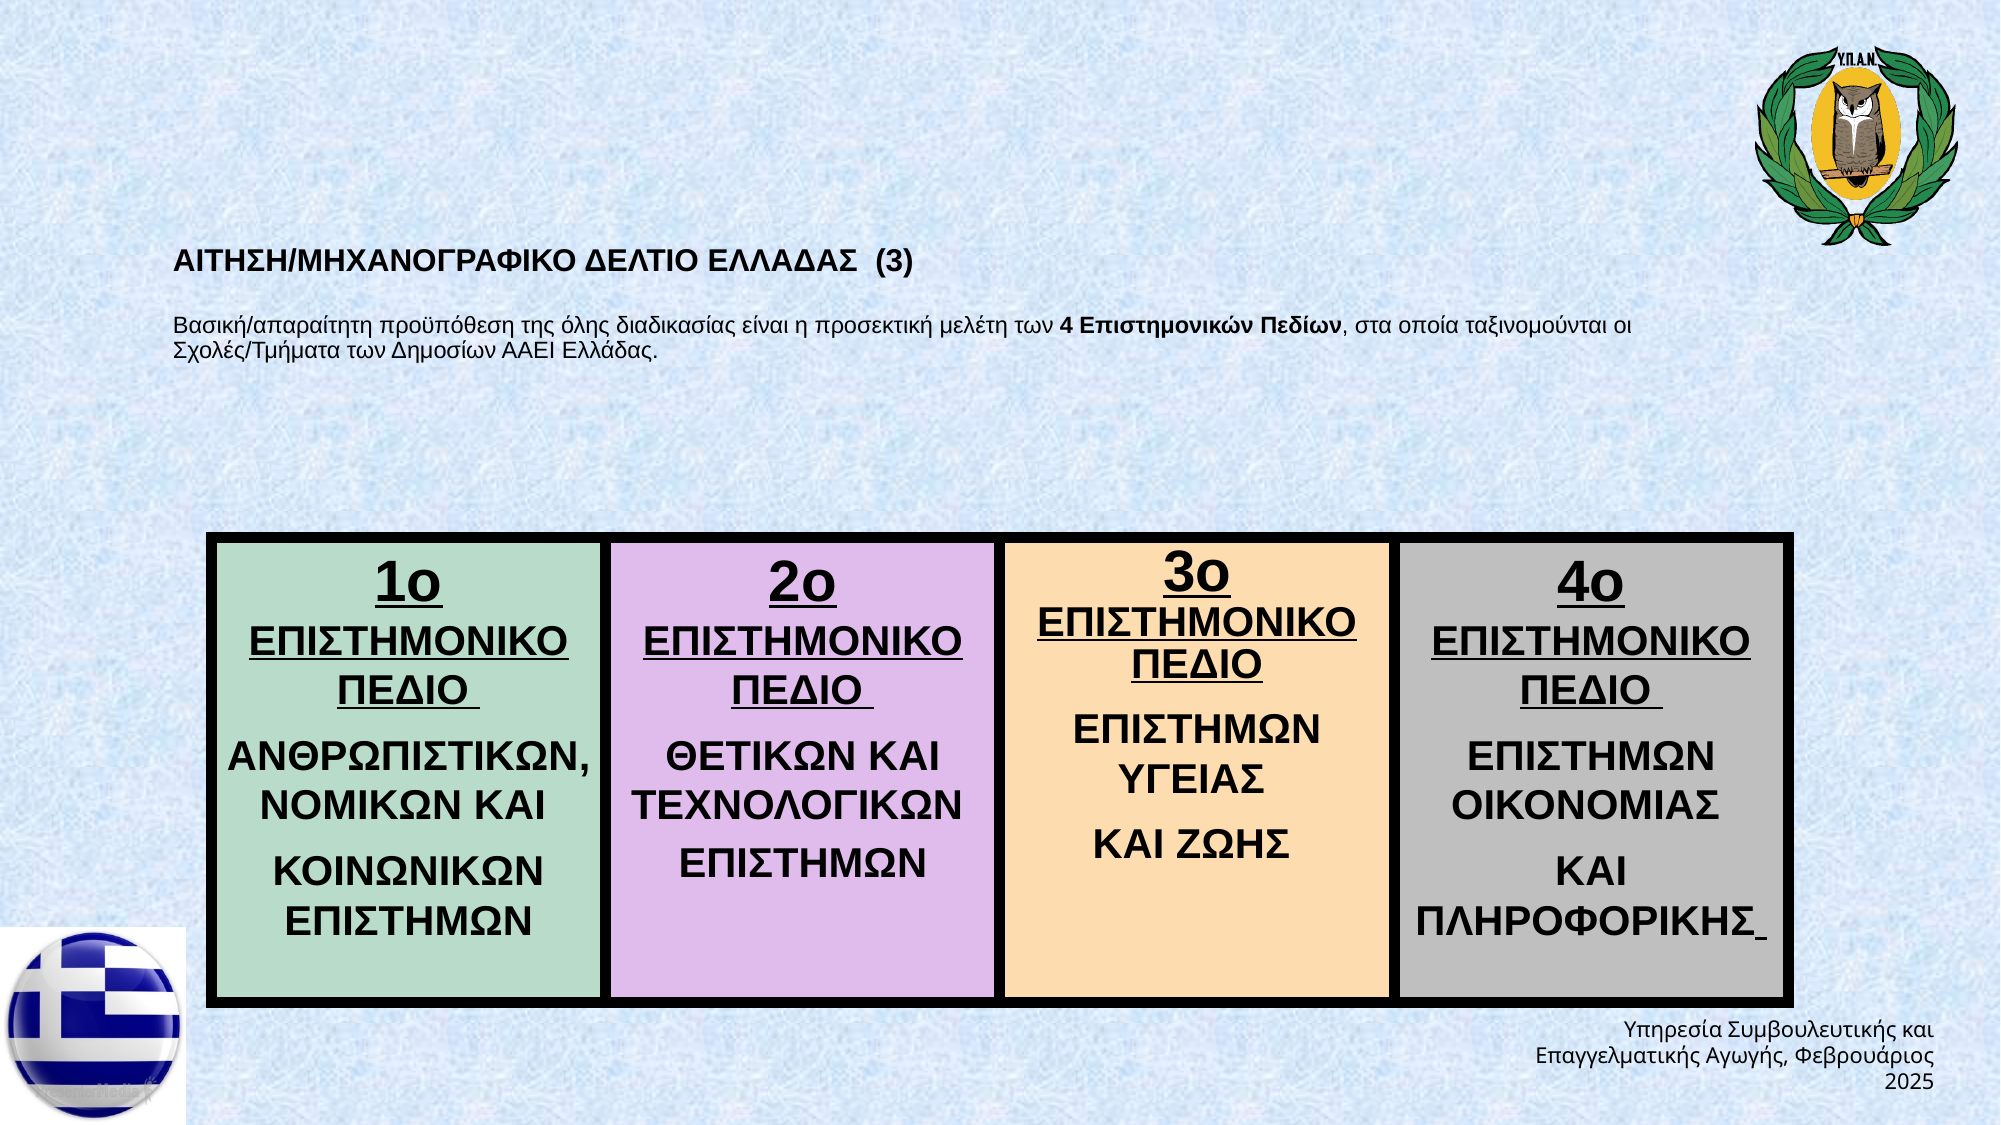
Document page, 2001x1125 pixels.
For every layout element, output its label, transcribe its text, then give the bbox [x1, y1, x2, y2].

picture [0, 0, 2001, 1125]
table_header 3ο ΕΠΙΣΤΗΜΟΝΙΚΟ ΠΕΔΙΟ ΕΠΙΣΤΗΜΩΝ ΥΓΕΙΑΣ ΚΑΙ ΖΩΗΣ [1005, 543, 1389, 997]
table_header 4ο ΕΠΙΣΤΗΜΟΝΙΚΟ ΠΕΔΙΟ ΕΠΙΣΤΗΜΩΝ ΟΙΚΟΝΟΜΙΑΣ ΚΑΙ ΠΛΗΡΟΦΟΡΙΚΗΣ [1400, 543, 1783, 997]
table_header 1ο ΕΠΙΣΤΗΜΟΝΙΚΟ ΠΕΔΙΟ ΑΝΘΡΩΠΙΣΤΙΚΩΝ, ΝΟΜΙΚΩΝ ΚΑΙ ΚΟΙΝΩΝΙΚΩΝ ΕΠΙΣΤΗΜΩΝ [217, 543, 600, 997]
title ΑΙΤΗΣΗ/ΜΗΧΑΝΟΓΡΑΦΙΚΟ ΔΕΛΤΙΟ ΕΛΛΑΔΑΣ (3) Βασική/απαραίτητη προϋπόθεση της όλης διαδικασίας είναι η προσεκτική μελέτη των 4 Επιστημονικών Πεδίων, στα οποία ταξινομούνται οι Σχολές/Τμήματα των Δημοσίων ΑΑΕΙ Ελλάδας. [157, 168, 1763, 410]
slide_number Υπηρεσία Συμβουλευτικής και Επαγγελματικής Αγωγής, Φεβρουάριος 2025 [1499, 1024, 1950, 1085]
table_header 2ο ΕΠΙΣΤΗΜΟΝΙΚΟ ΠΕΔΙΟ ΘΕΤΙΚΩΝ ΚΑΙ ΤΕΧΝΟΛΟΓΙΚΩΝ ΕΠΙΣΤΗΜΩΝ [611, 543, 994, 997]
